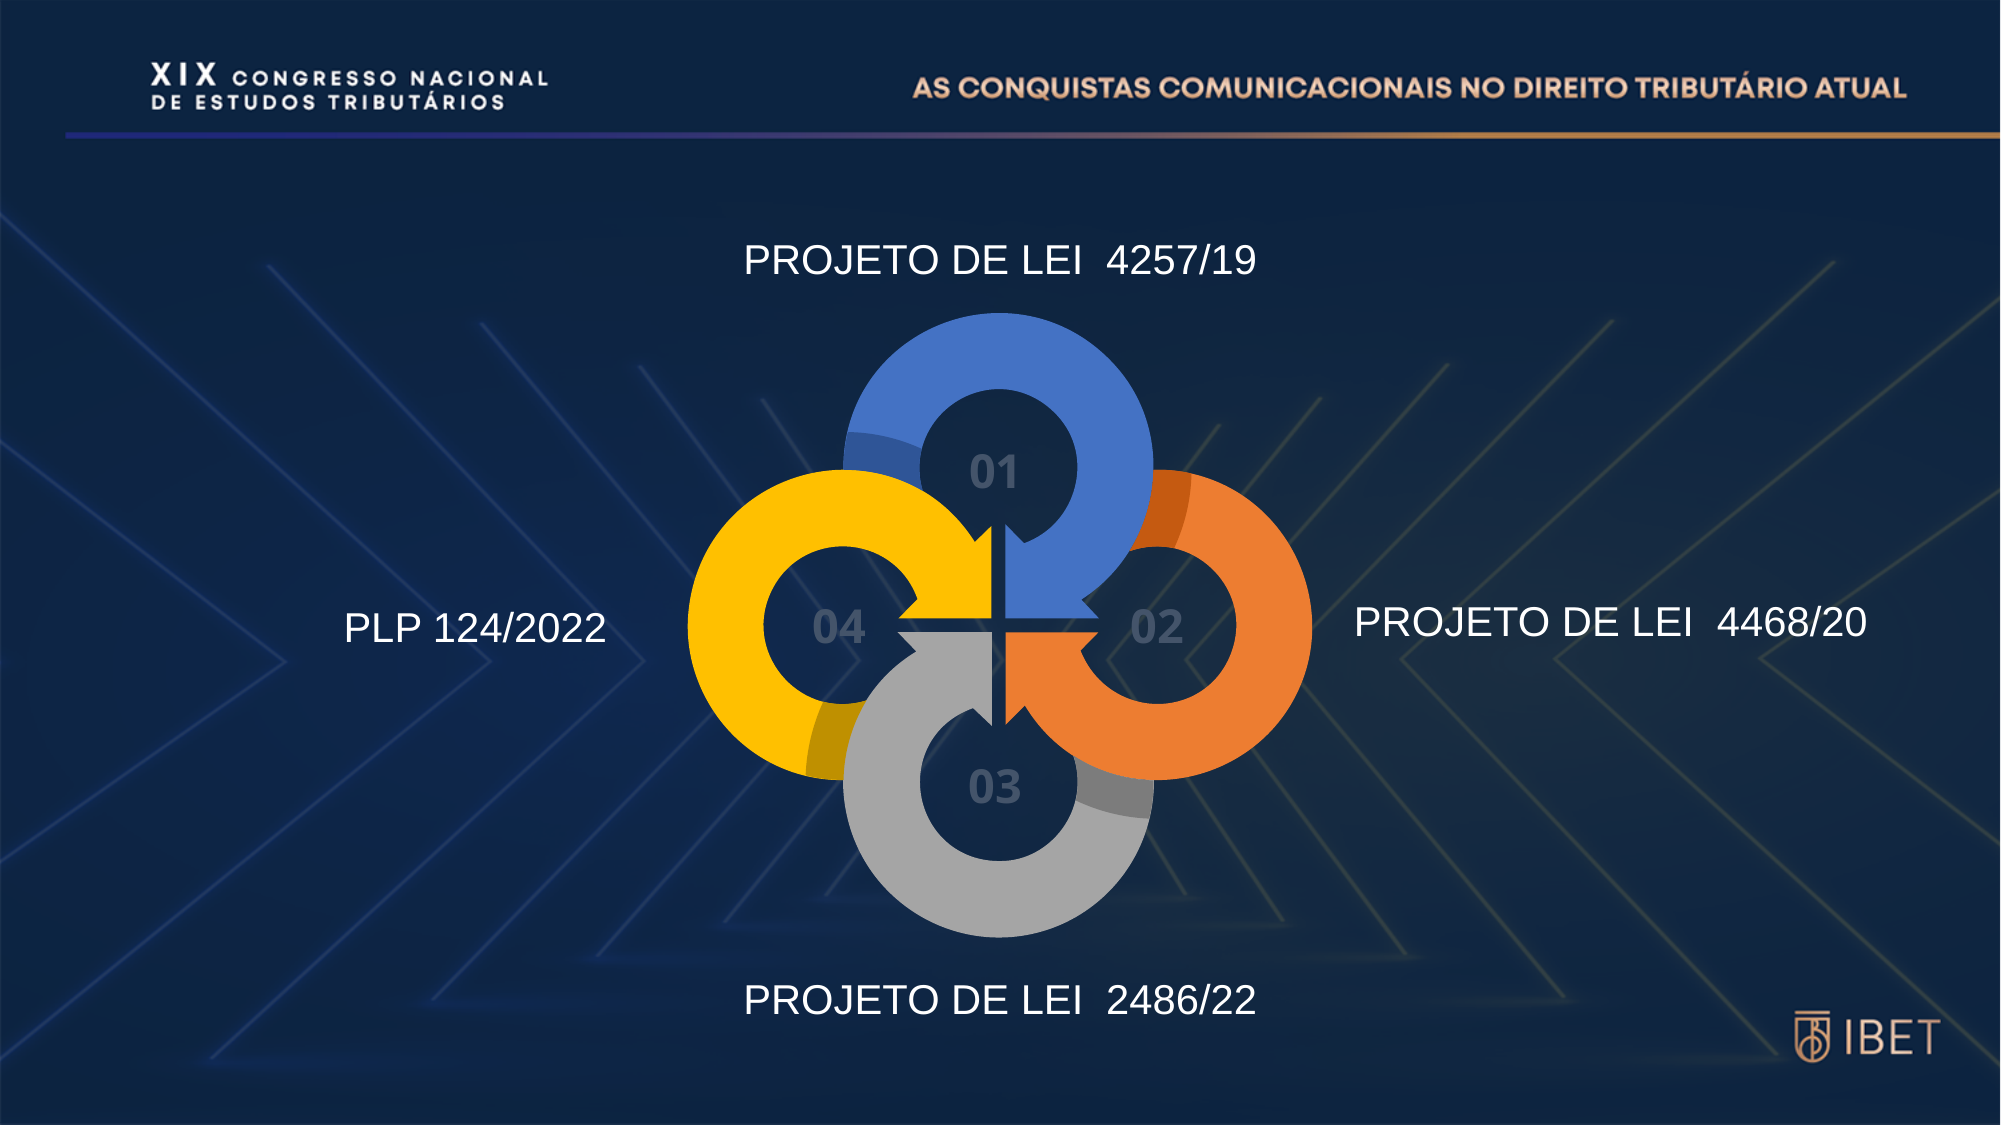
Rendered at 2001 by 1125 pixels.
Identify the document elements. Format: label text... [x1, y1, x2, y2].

text_box [843, 632, 1150, 938]
text_box [843, 432, 923, 491]
text_box PROJETO DE LEI 4468/20 [1340, 609, 1892, 652]
text_box PROJETO DE LEI 4257/19 [729, 246, 1282, 290]
text_box 04 [797, 589, 882, 661]
text_box [847, 313, 1154, 619]
text_box [805, 700, 867, 780]
text_box 02 [1115, 589, 1200, 661]
text_box [688, 469, 992, 776]
text_box [1129, 469, 1192, 552]
text_box [1005, 473, 1313, 781]
text_box PROJETO DE LEI 2486/22 [729, 987, 1282, 1030]
picture [0, 0, 2001, 1125]
text_box [1073, 755, 1154, 819]
text_box 01 [954, 434, 1038, 506]
text_box PLP 124/2022 [330, 615, 730, 658]
text_box 03 [954, 749, 1038, 821]
